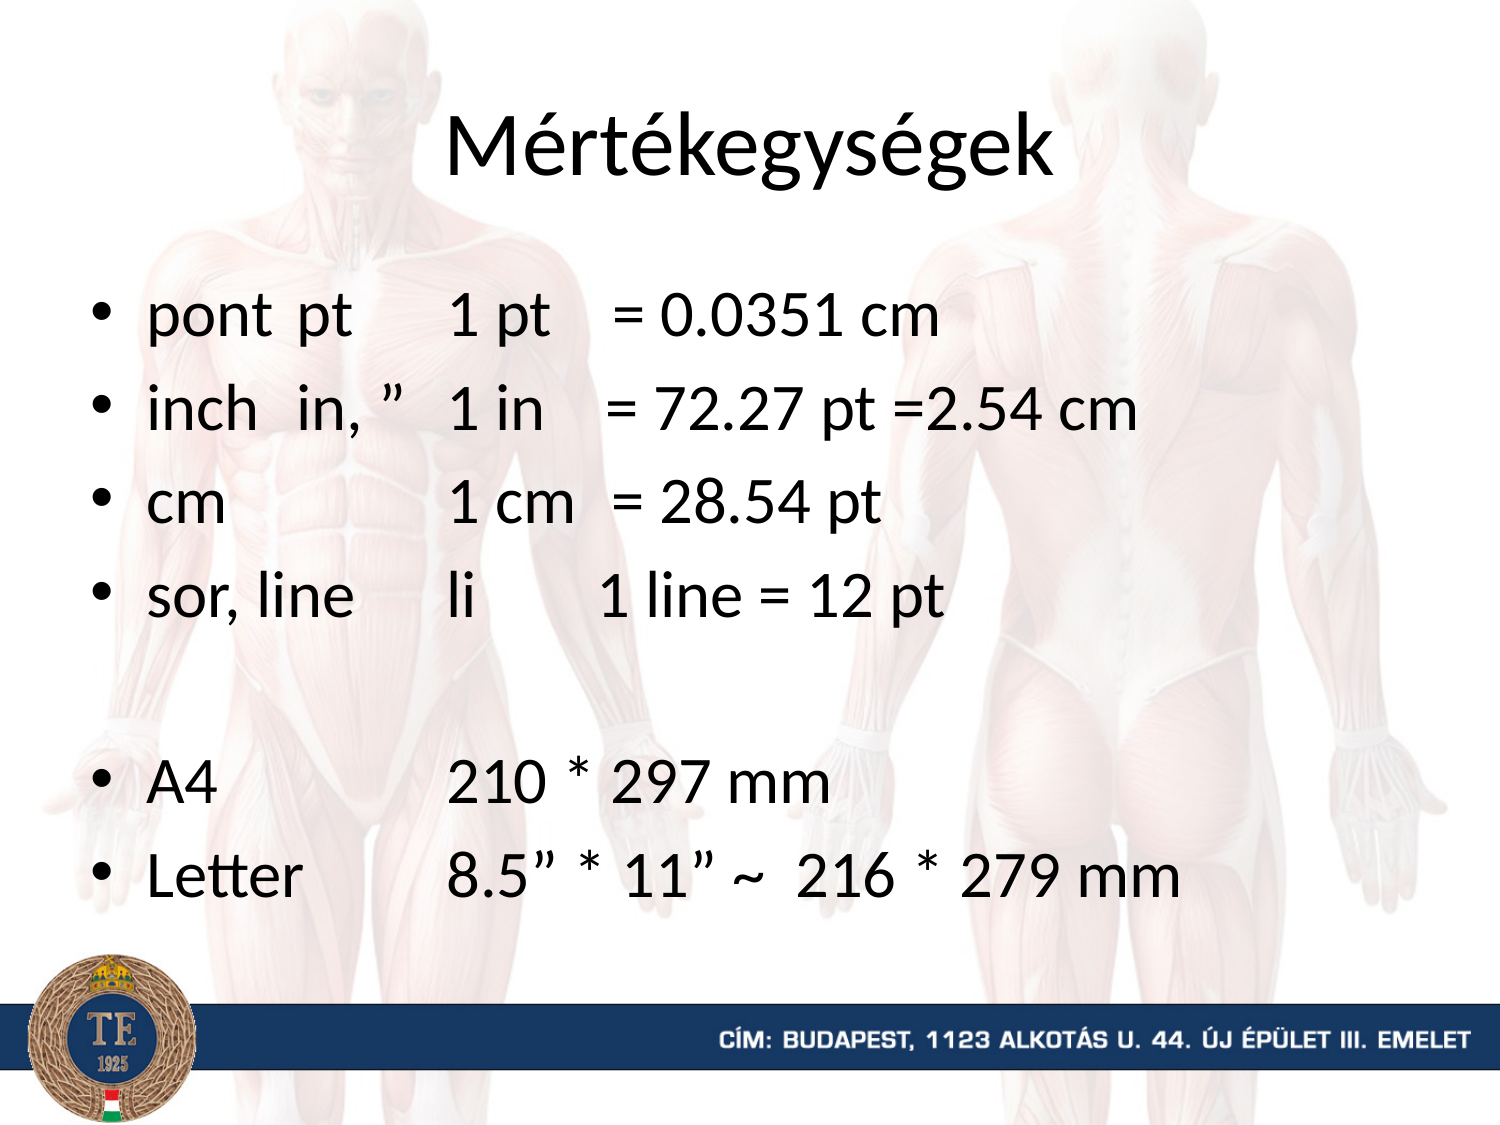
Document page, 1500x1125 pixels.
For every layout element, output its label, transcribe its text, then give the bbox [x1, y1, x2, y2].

picture [0, 0, 1500, 1125]
title Mértékegységek [75, 45, 1425, 233]
list pont pt 1 pt = 0.0351 cm inch in, ” 1 in = 72.27 pt =2.54 cm cm 1 cm = 28.54 pt sor, line li 1 line = 12 pt A4 210 * 297 mm Letter 8.5” * 11” ~ 216 * 279 mm [75, 262, 1425, 1005]
